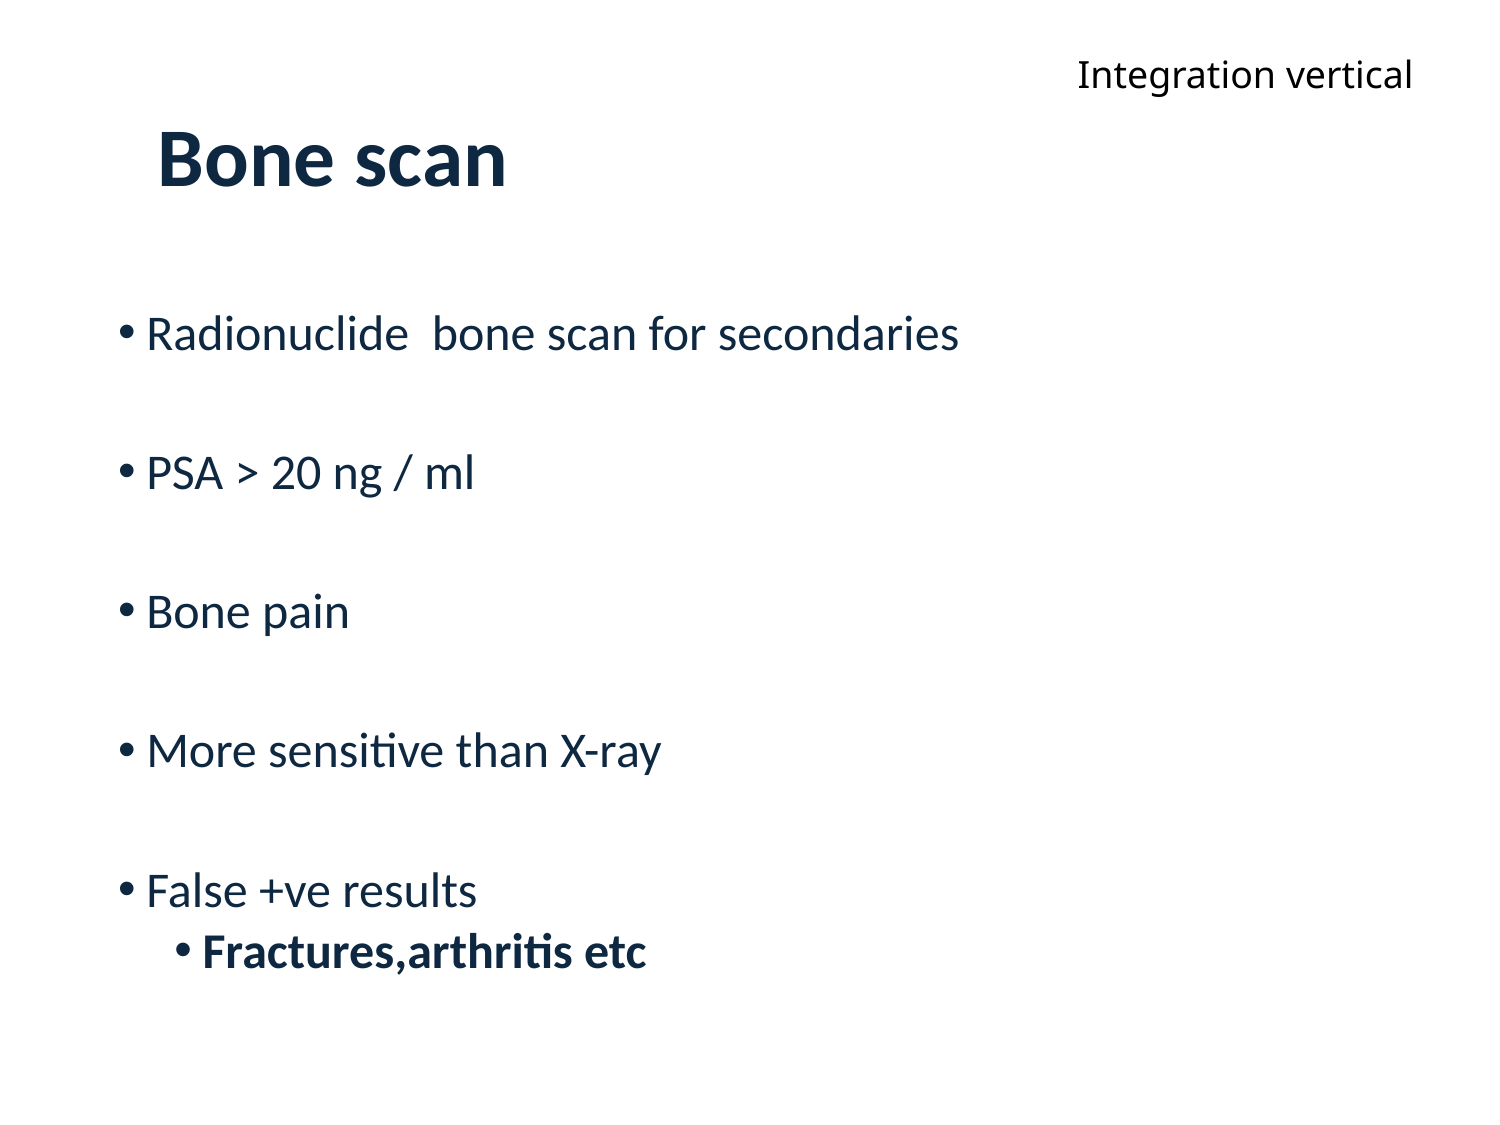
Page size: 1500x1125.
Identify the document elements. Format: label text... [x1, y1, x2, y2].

title Bone scan [142, 107, 1482, 213]
list Radionuclide bone scan for secondaries PSA > 20 ng / ml Bone pain More sensitive than X-ray False +ve results Fractures,arthritis etc [103, 299, 1397, 1014]
text_box Integration vertical [1062, 43, 1500, 104]
